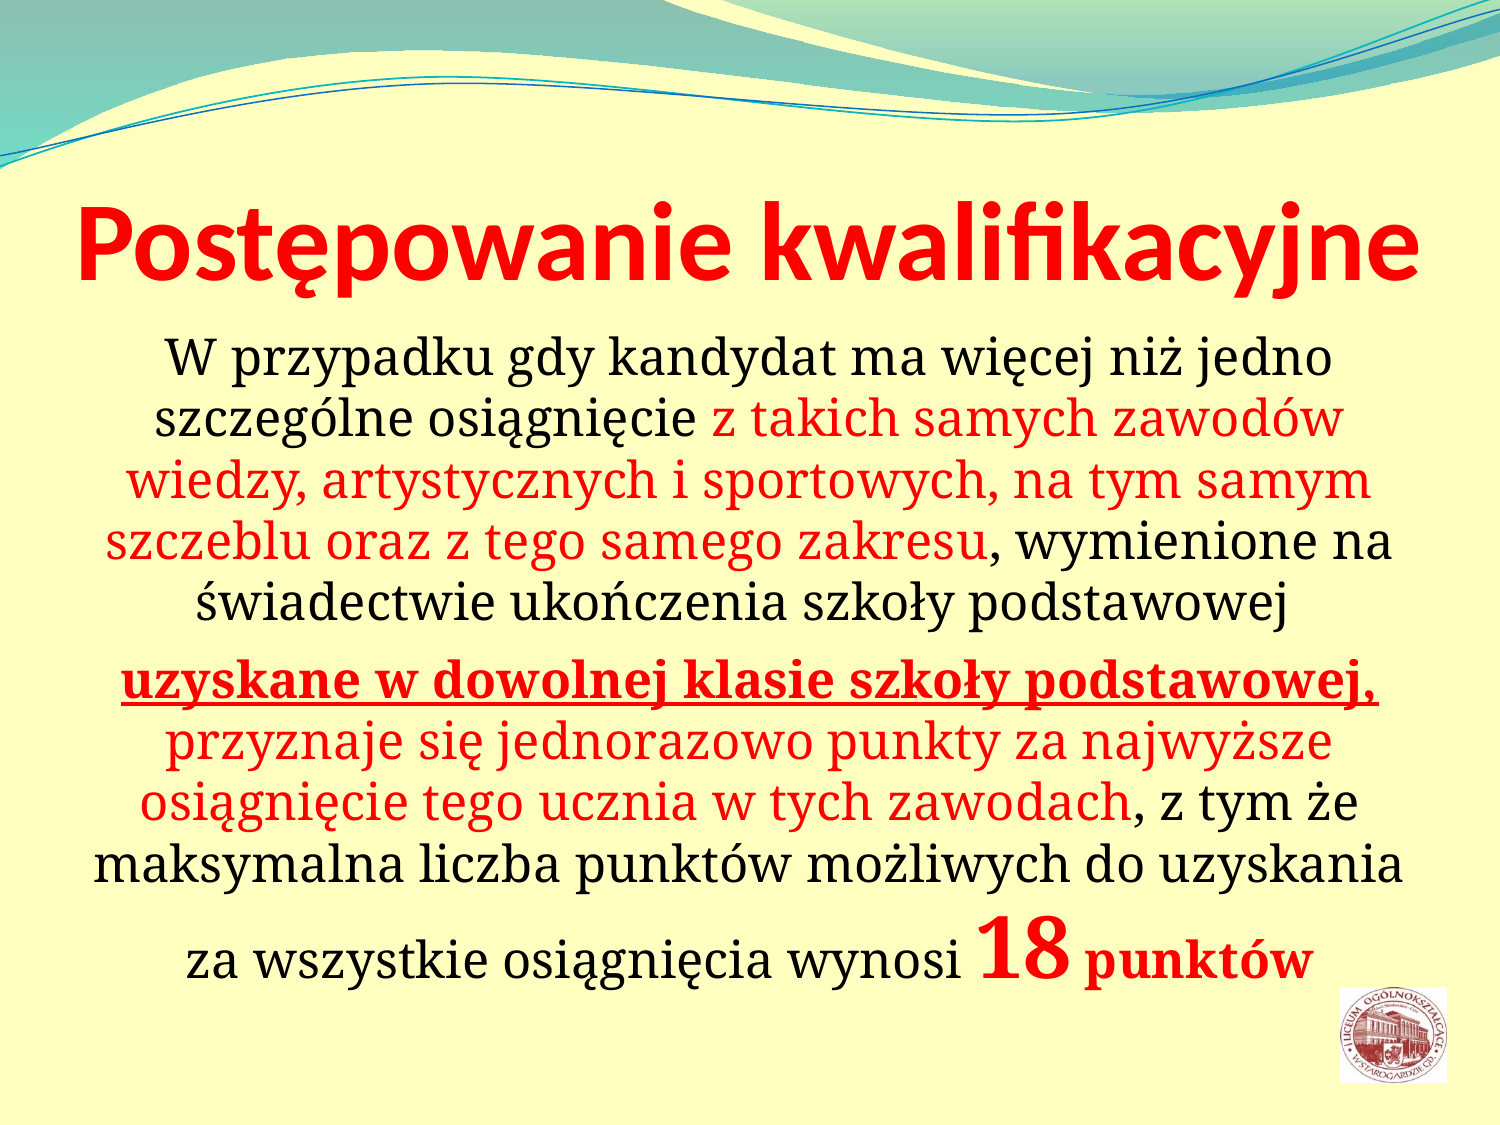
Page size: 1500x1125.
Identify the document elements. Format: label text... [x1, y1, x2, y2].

title Postępowanie kwalifikacyjne [75, 115, 1425, 303]
picture [1340, 987, 1448, 1083]
list W przypadku gdy kandydat ma więcej niż jedno szczególne osiągnięcie z takich samych zawodów wiedzy, artystycznych i sportowych, na tym samym szczeblu oraz z tego samego zakresu, wymienione na świadectwie ukończenia szkoły podstawowej uzyskane w dowolnej klasie szkoły podstawowej, przyznaje się jednorazowo punkty za najwyższe osiągnięcie tego ucznia w tych zawodach, z tym że maksymalna liczba punktów możliwych do uzyskania za wszystkie osiągnięcia wynosi 18 punktów [75, 317, 1425, 1038]
